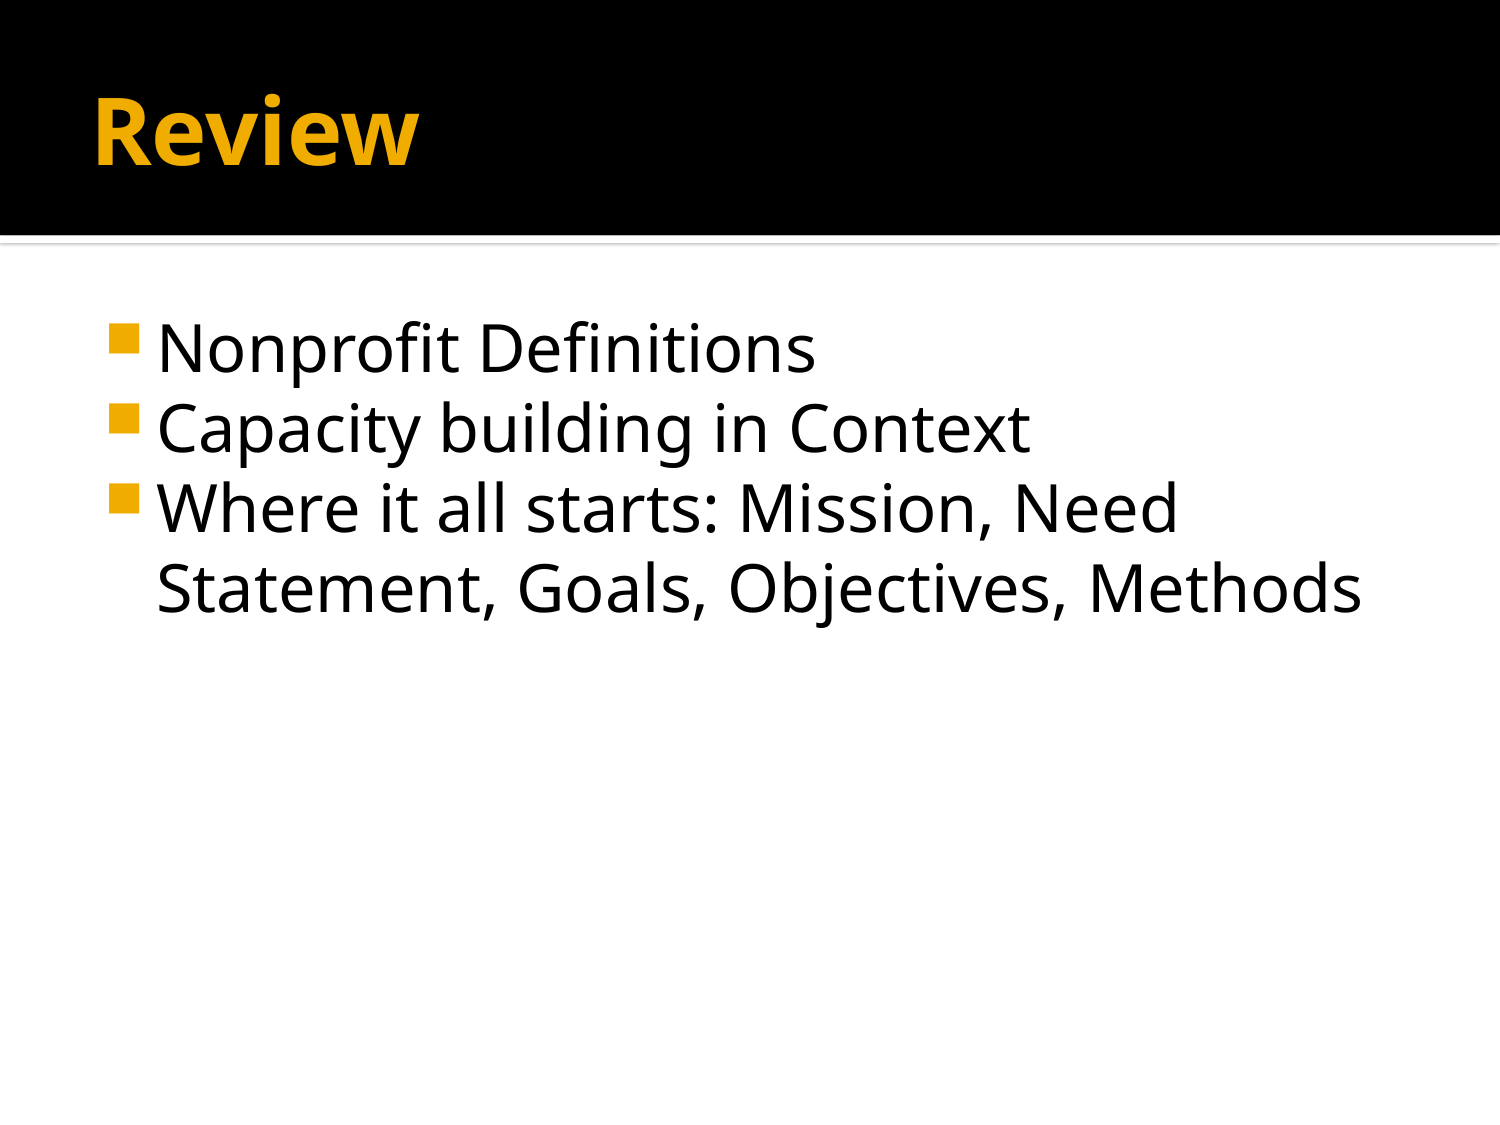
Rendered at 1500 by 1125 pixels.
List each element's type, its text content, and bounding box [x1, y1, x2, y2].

list Nonprofit Definitions Capacity building in Context Where it all starts: Mission, Need Statement, Goals, Objectives, Methods [75, 291, 1425, 1050]
title Review [75, 25, 1425, 231]
